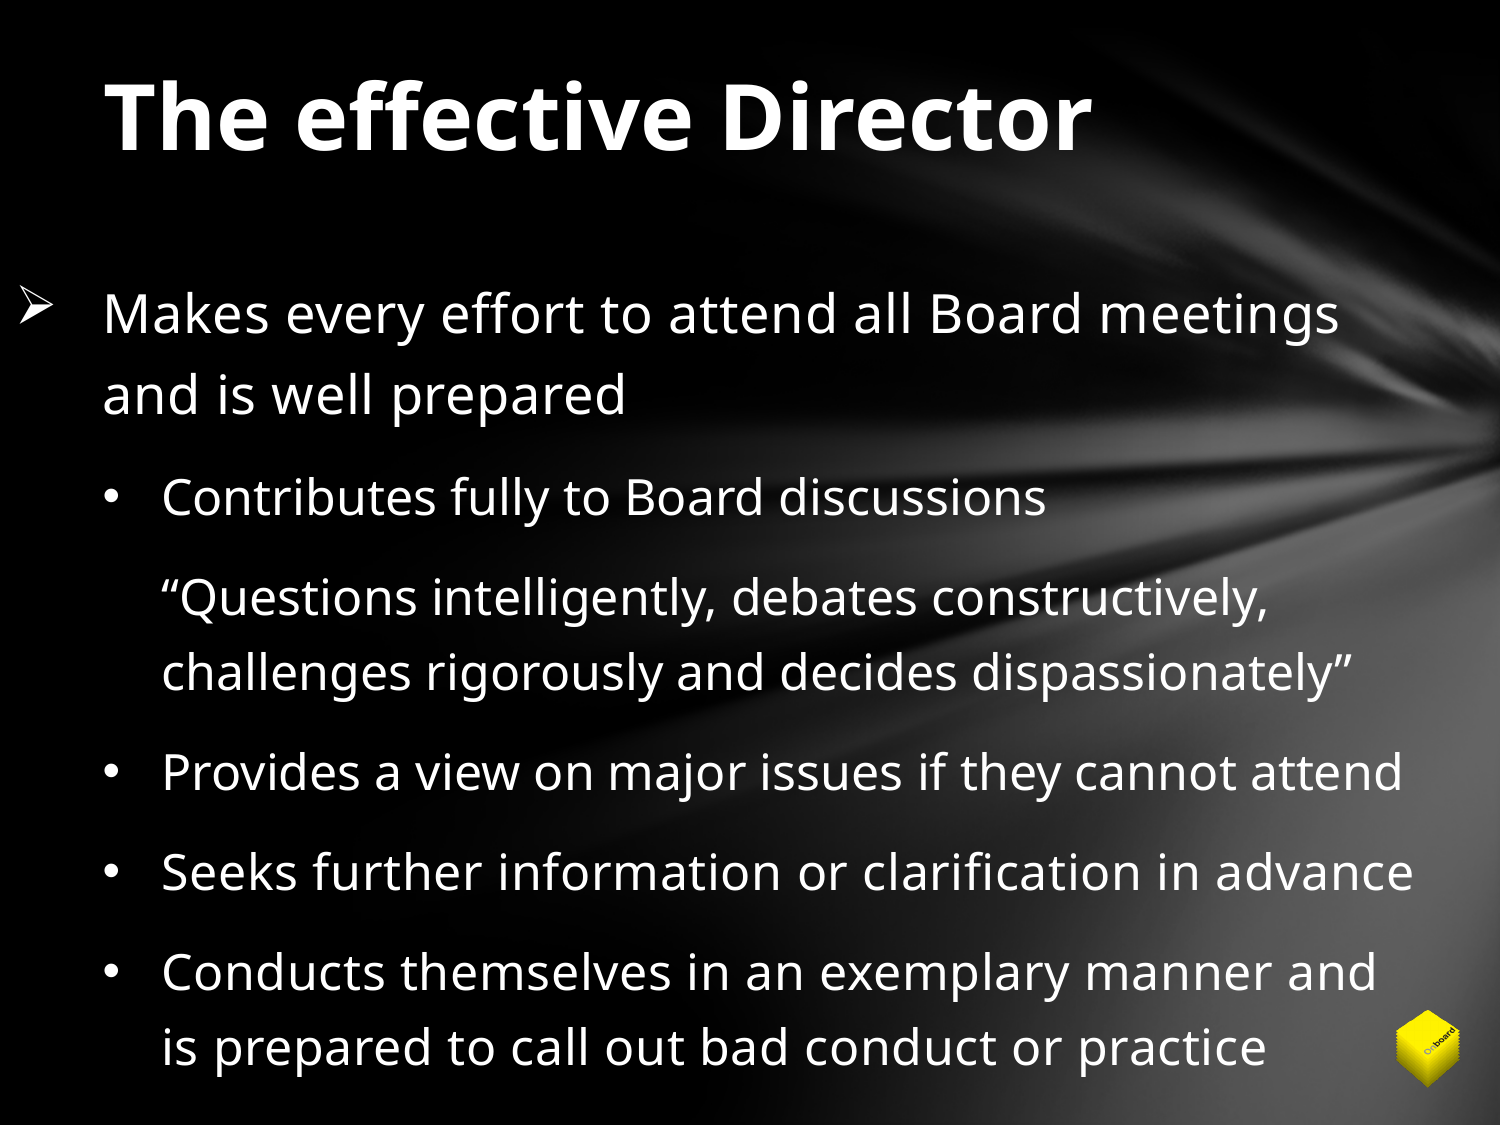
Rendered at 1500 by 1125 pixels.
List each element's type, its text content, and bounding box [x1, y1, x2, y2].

title The effective Director [88, 19, 1500, 209]
picture [1382, 1001, 1471, 1091]
list Makes every effort to attend all Board meetings and is well prepared Contributes fully to Board discussions “Questions intelligently, debates constructively, challenges rigorously and decides dispassionately” Provides a view on major issues if they cannot attend Seeks further information or clarification in advance Conducts themselves in an exemplary manner and is prepared to call out bad conduct or practice [0, 255, 1435, 1125]
